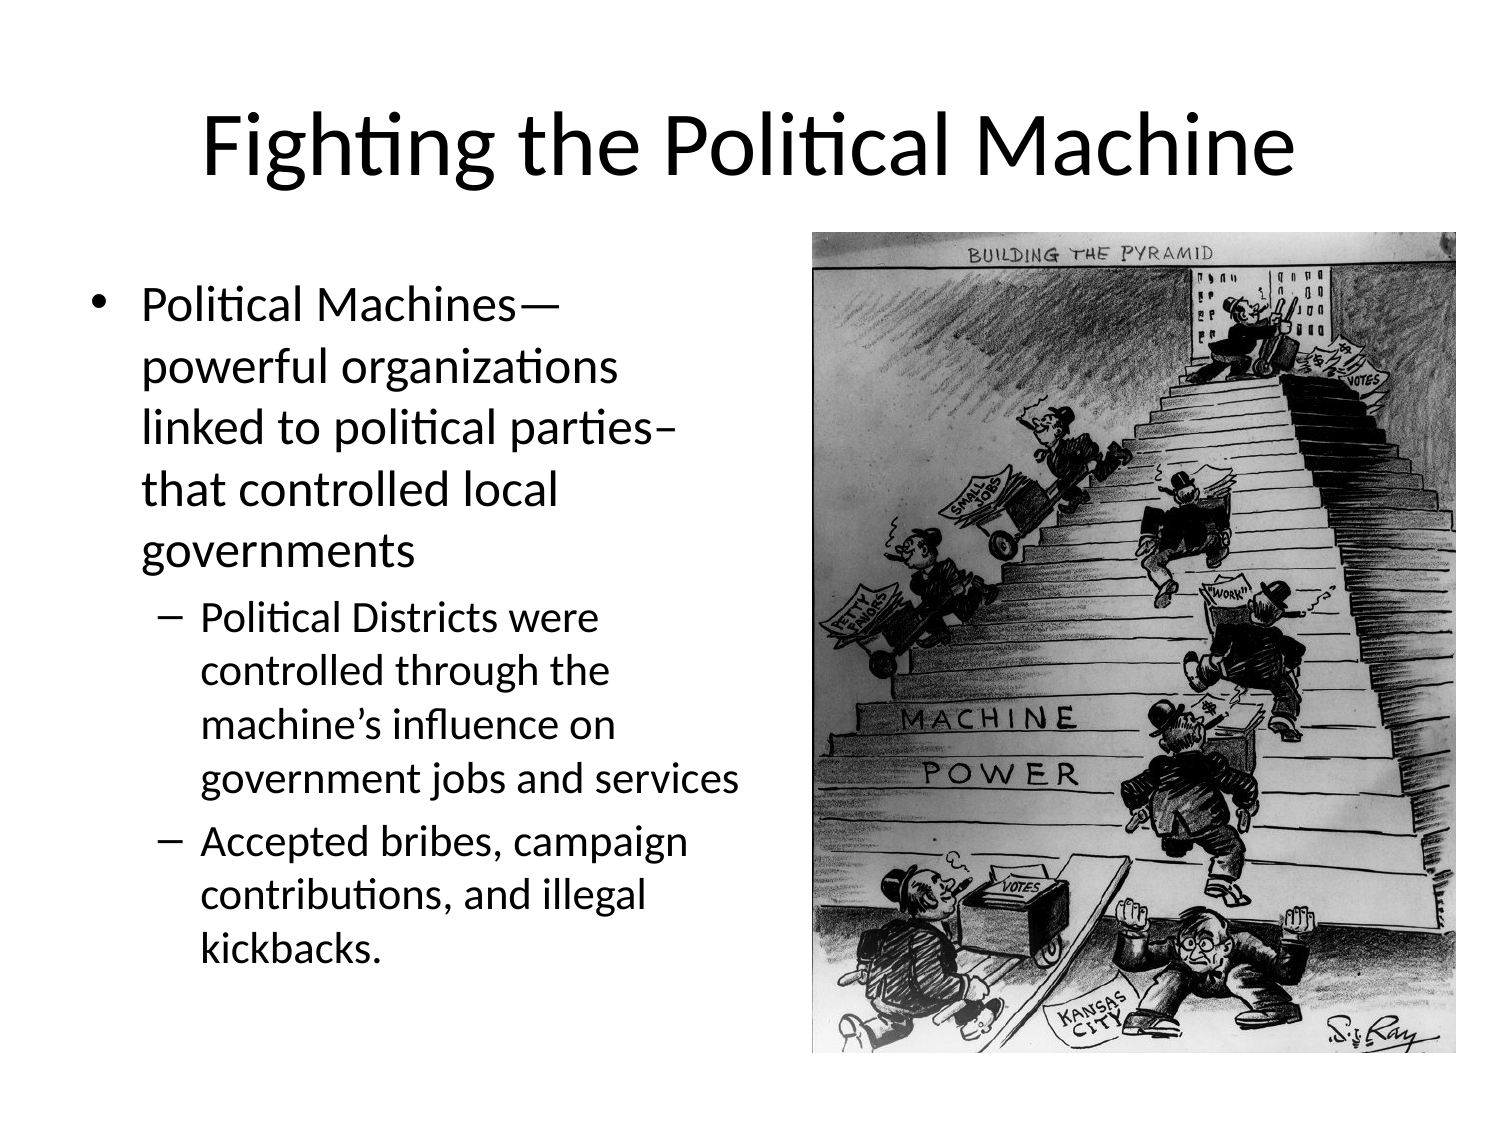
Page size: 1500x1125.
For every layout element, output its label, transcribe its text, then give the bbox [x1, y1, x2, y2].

picture [811, 232, 1456, 1054]
list Political Machines—powerful organizations linked to political parties– that controlled local governments Political Districts were controlled through the machine’s influence on government jobs and services Accepted bribes, campaign contributions, and illegal kickbacks. [75, 262, 761, 1005]
title Fighting the Political Machine [75, 45, 1425, 233]
